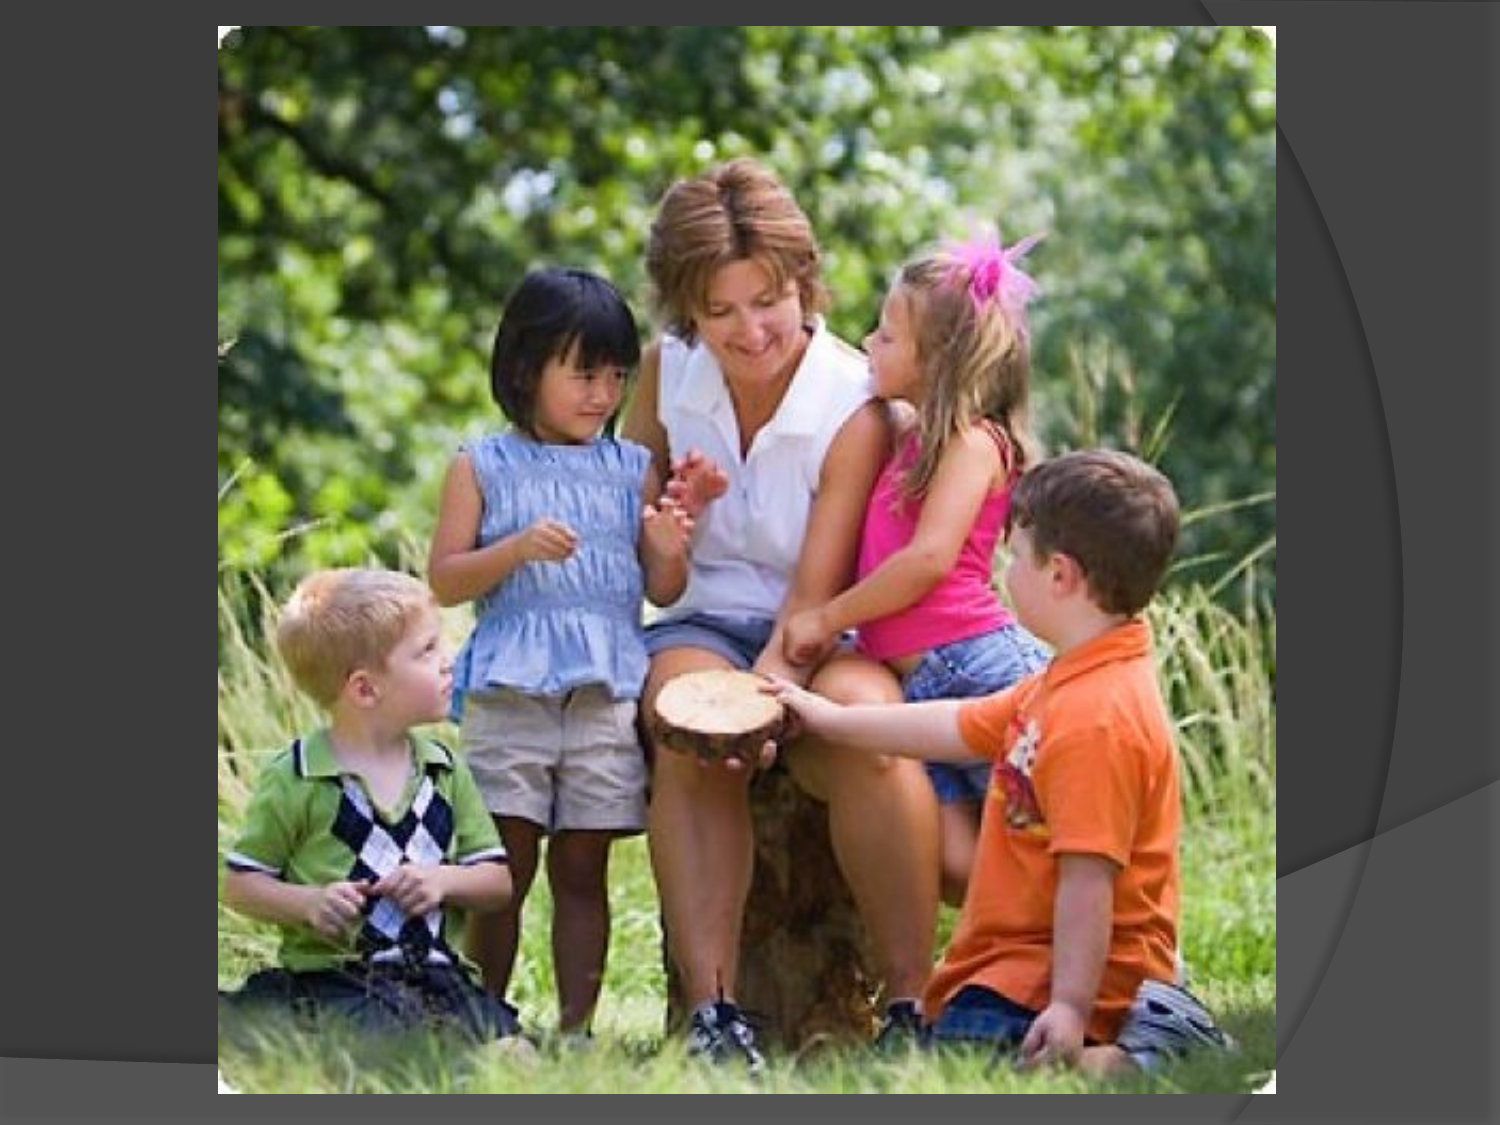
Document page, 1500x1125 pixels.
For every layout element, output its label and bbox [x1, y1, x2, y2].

picture [218, 26, 1276, 1095]
